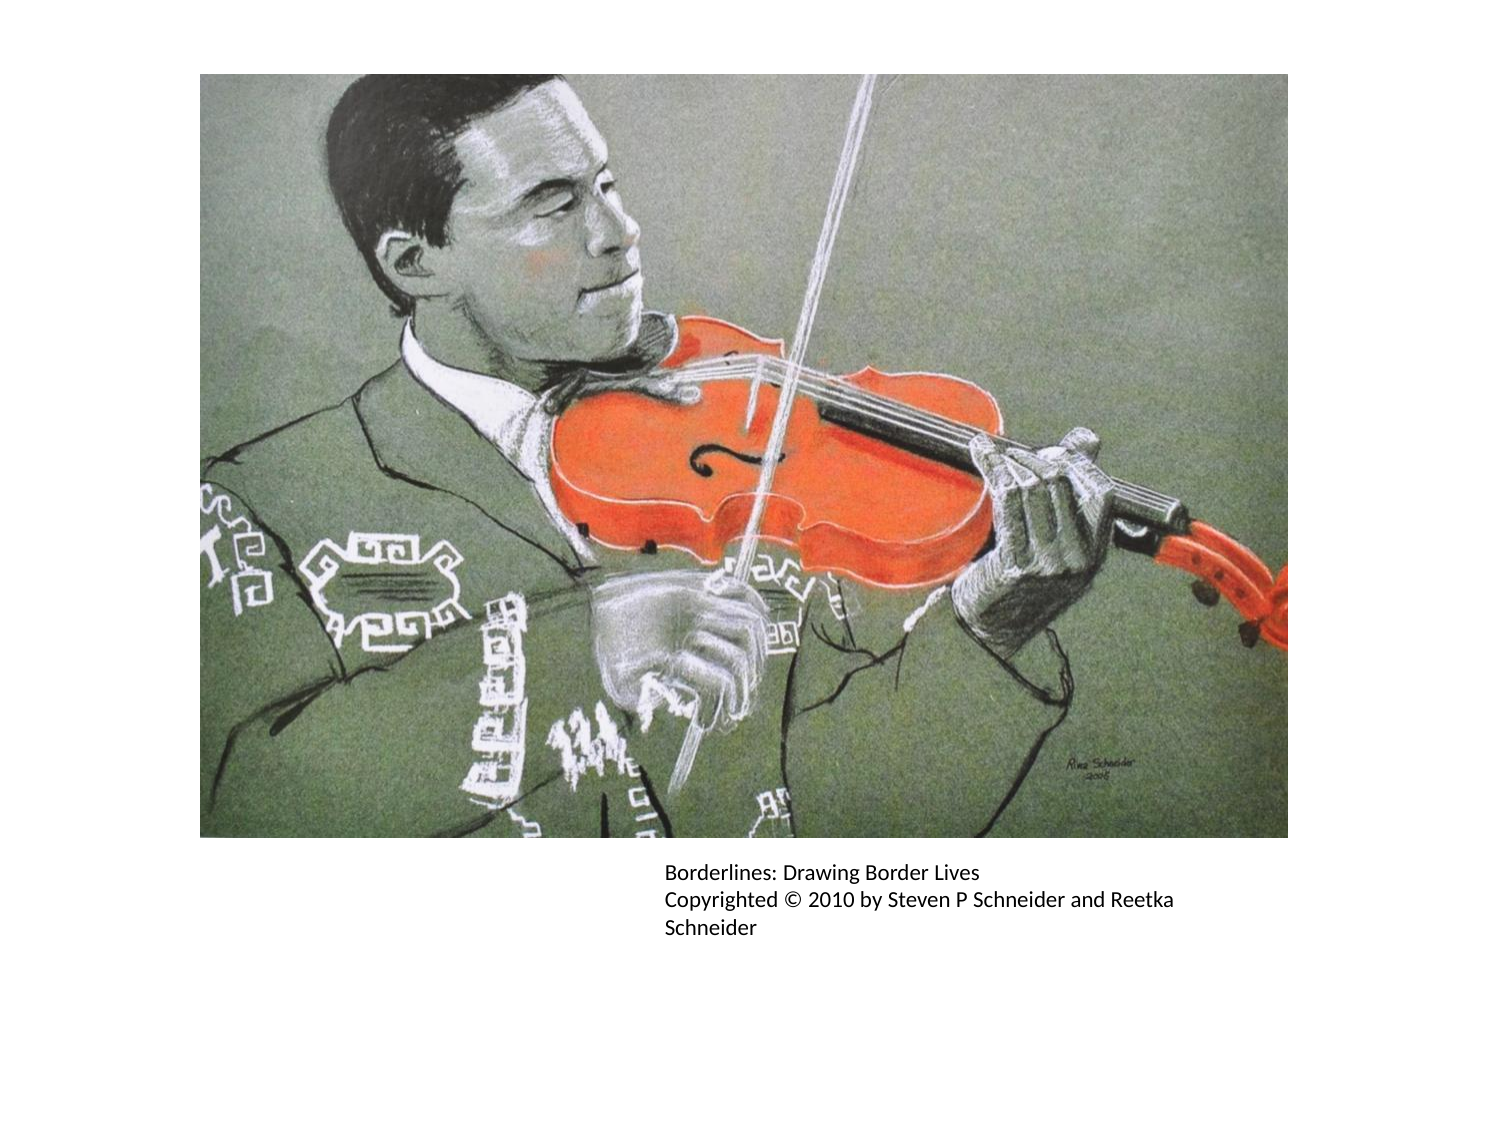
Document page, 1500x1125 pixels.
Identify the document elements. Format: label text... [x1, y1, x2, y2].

text_box Borderlines: Drawing Border Lives Copyrighted © 2010 by Steven P Schneider and Reetka Schneider [650, 849, 1288, 948]
picture [199, 74, 1288, 838]
